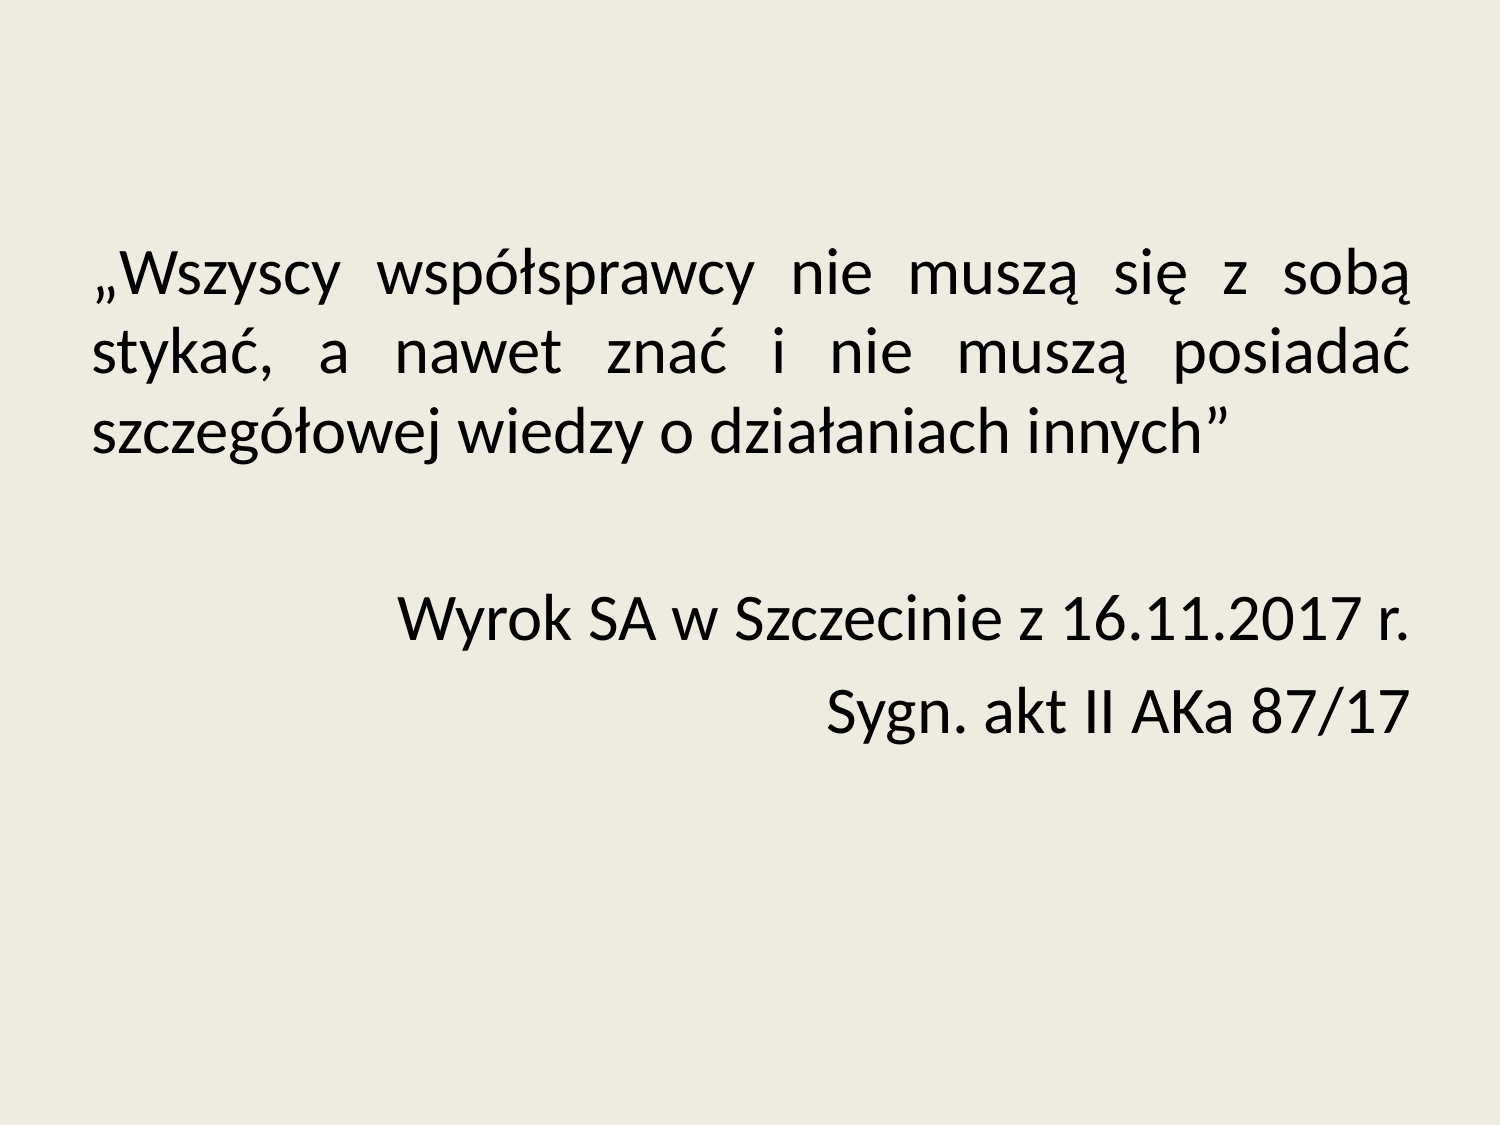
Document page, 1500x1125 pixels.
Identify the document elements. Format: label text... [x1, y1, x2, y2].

list „Wszyscy współsprawcy nie muszą się z sobą stykać, a nawet znać i nie muszą posiadać szczegółowej wiedzy o działaniach innych” Wyrok SA w Szczecinie z 16.11.2017 r. Sygn. akt II AKa 87/17 [76, 219, 1427, 963]
